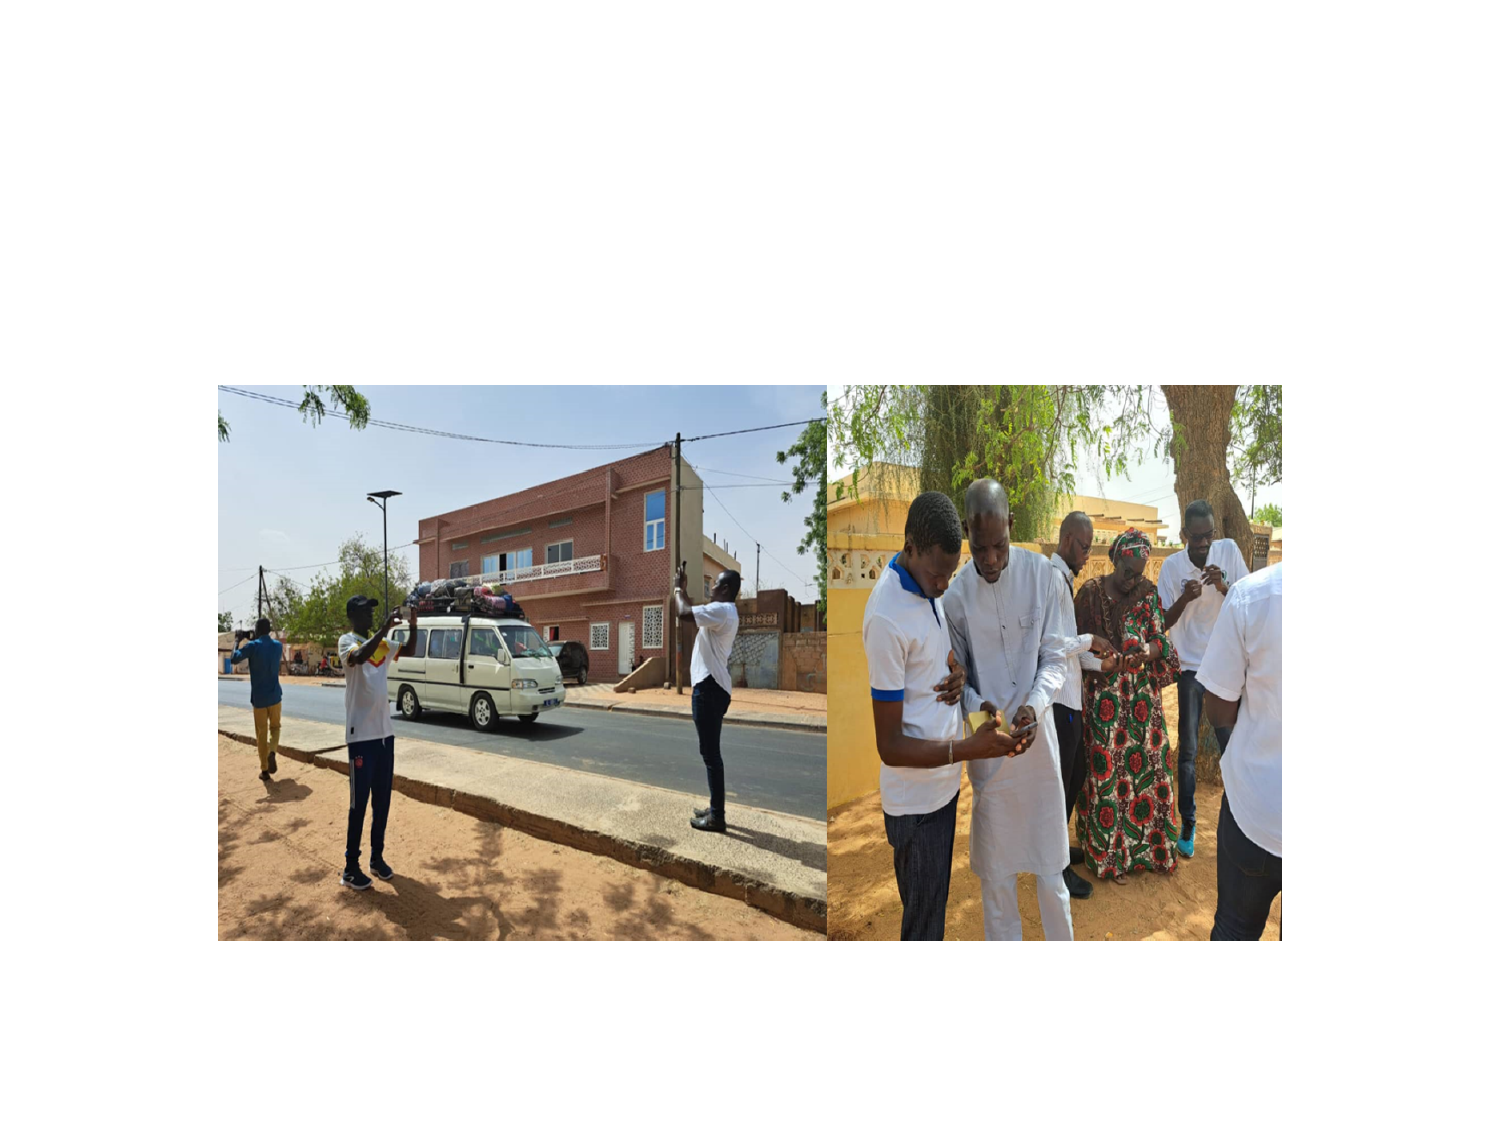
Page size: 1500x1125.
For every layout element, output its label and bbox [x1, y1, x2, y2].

list [218, 385, 1282, 941]
